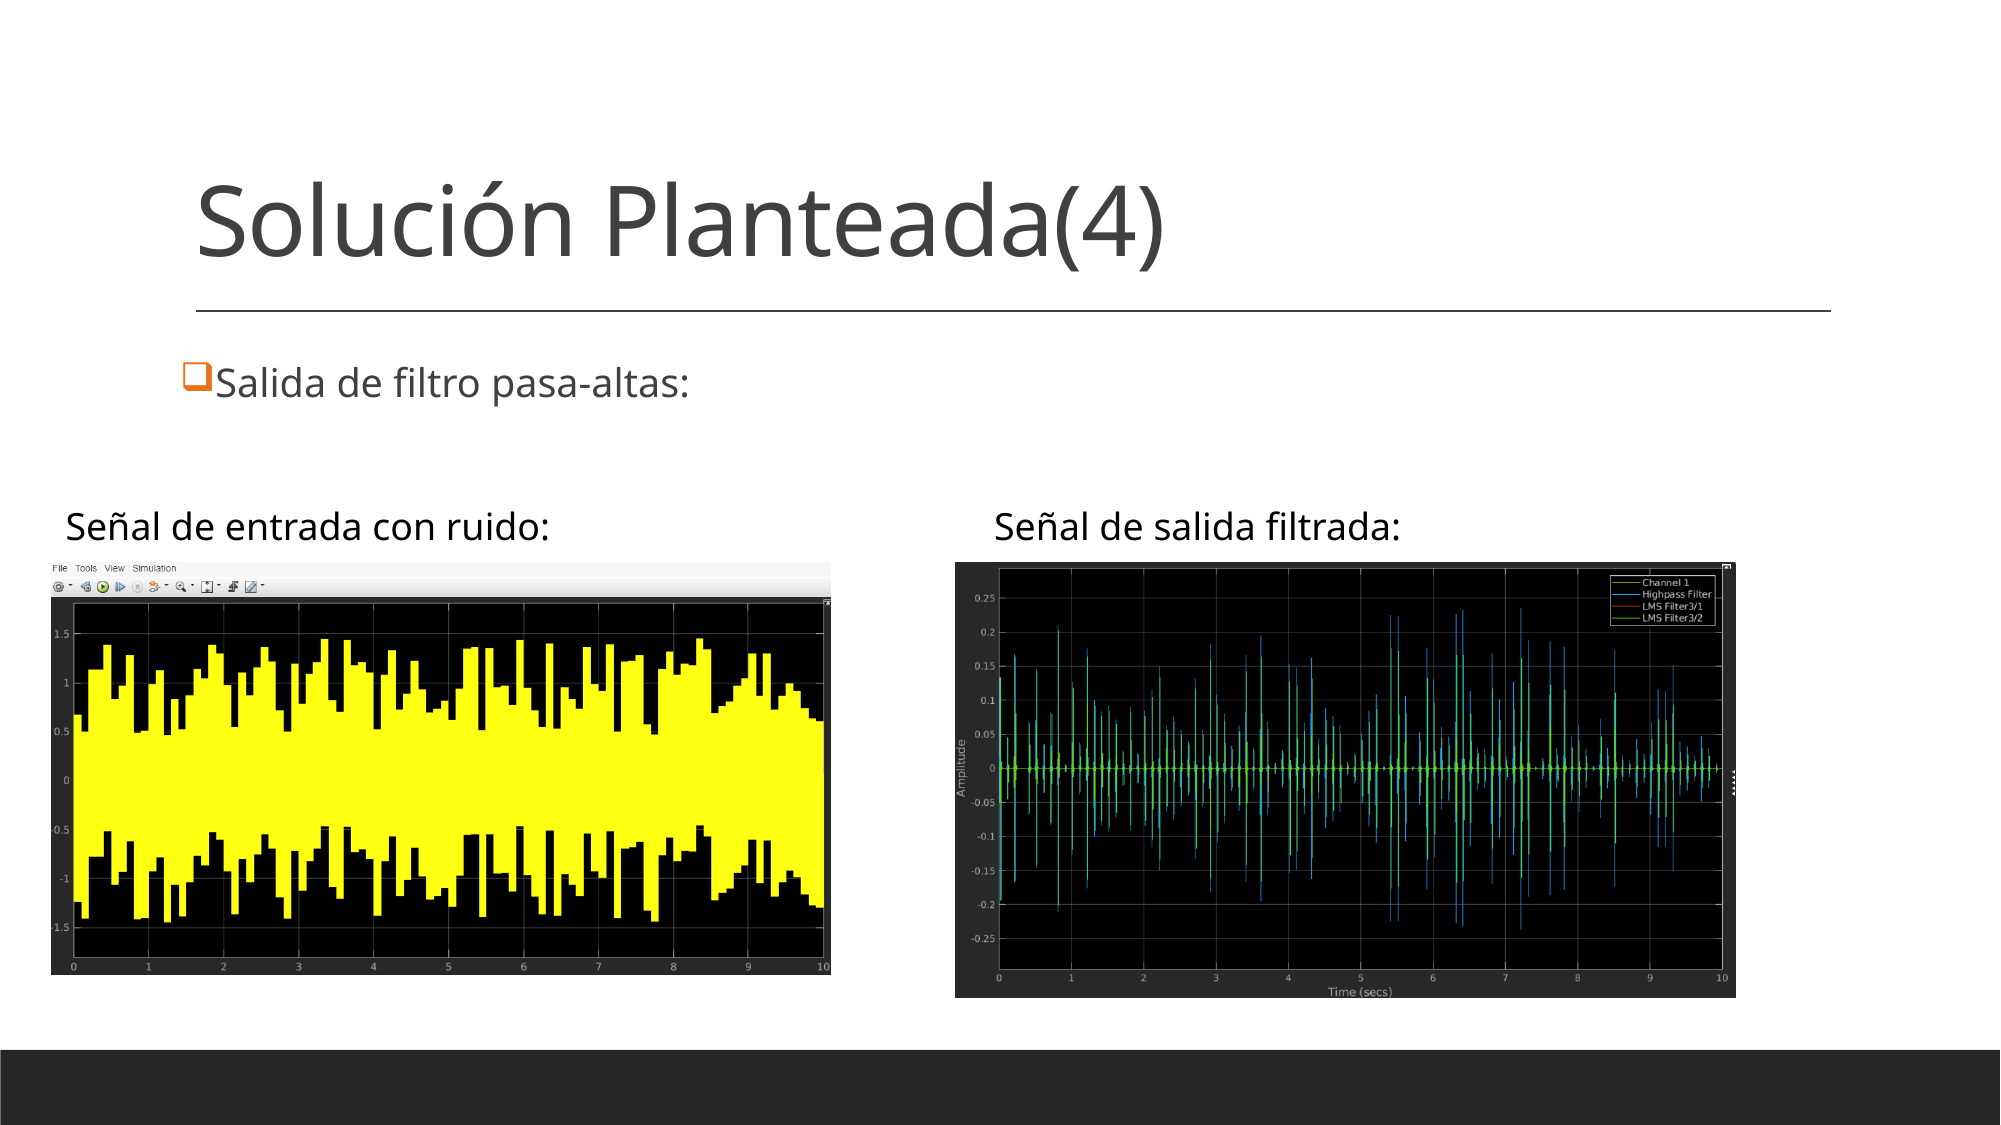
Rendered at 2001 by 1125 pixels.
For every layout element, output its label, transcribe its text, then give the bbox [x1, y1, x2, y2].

picture [955, 561, 1736, 998]
title Solución Planteada(4) [180, 47, 1830, 285]
text_box Señal de salida filtrada: [979, 495, 1417, 559]
picture [50, 561, 831, 976]
list Salida de filtro pasa-altas: [180, 345, 1809, 481]
text_box Señal de entrada con ruido: [50, 495, 566, 561]
